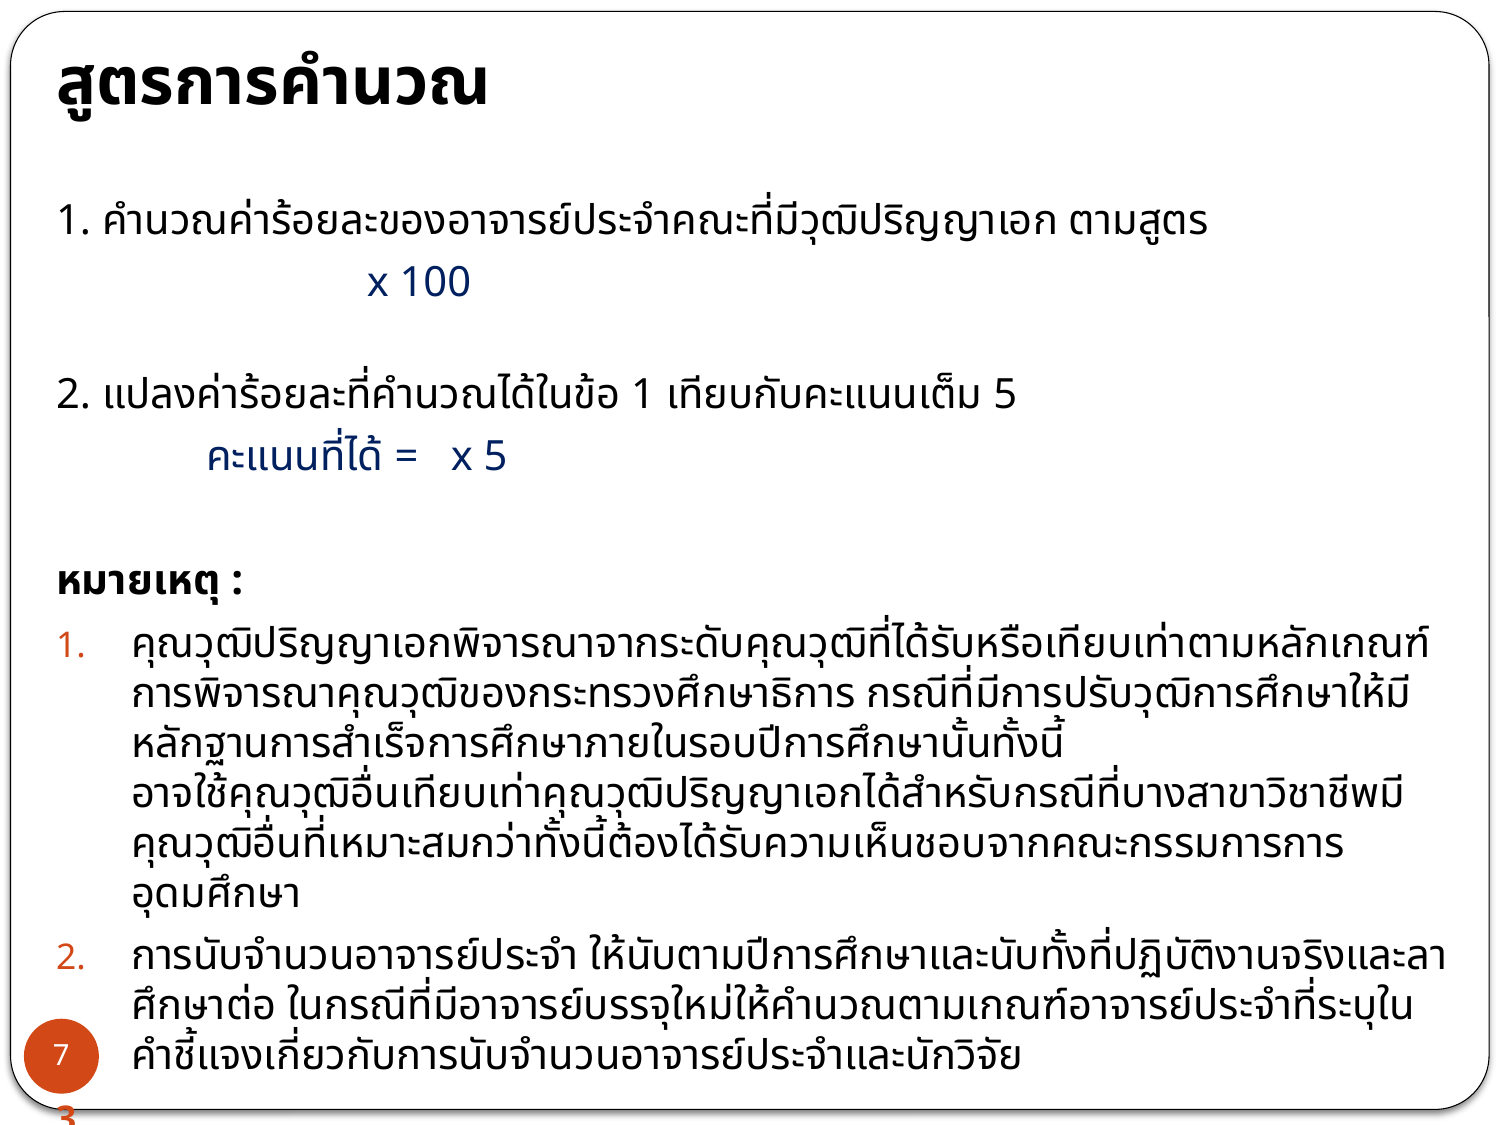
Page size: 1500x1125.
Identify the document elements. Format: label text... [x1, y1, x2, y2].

slide_number 7 [23, 1018, 99, 1094]
